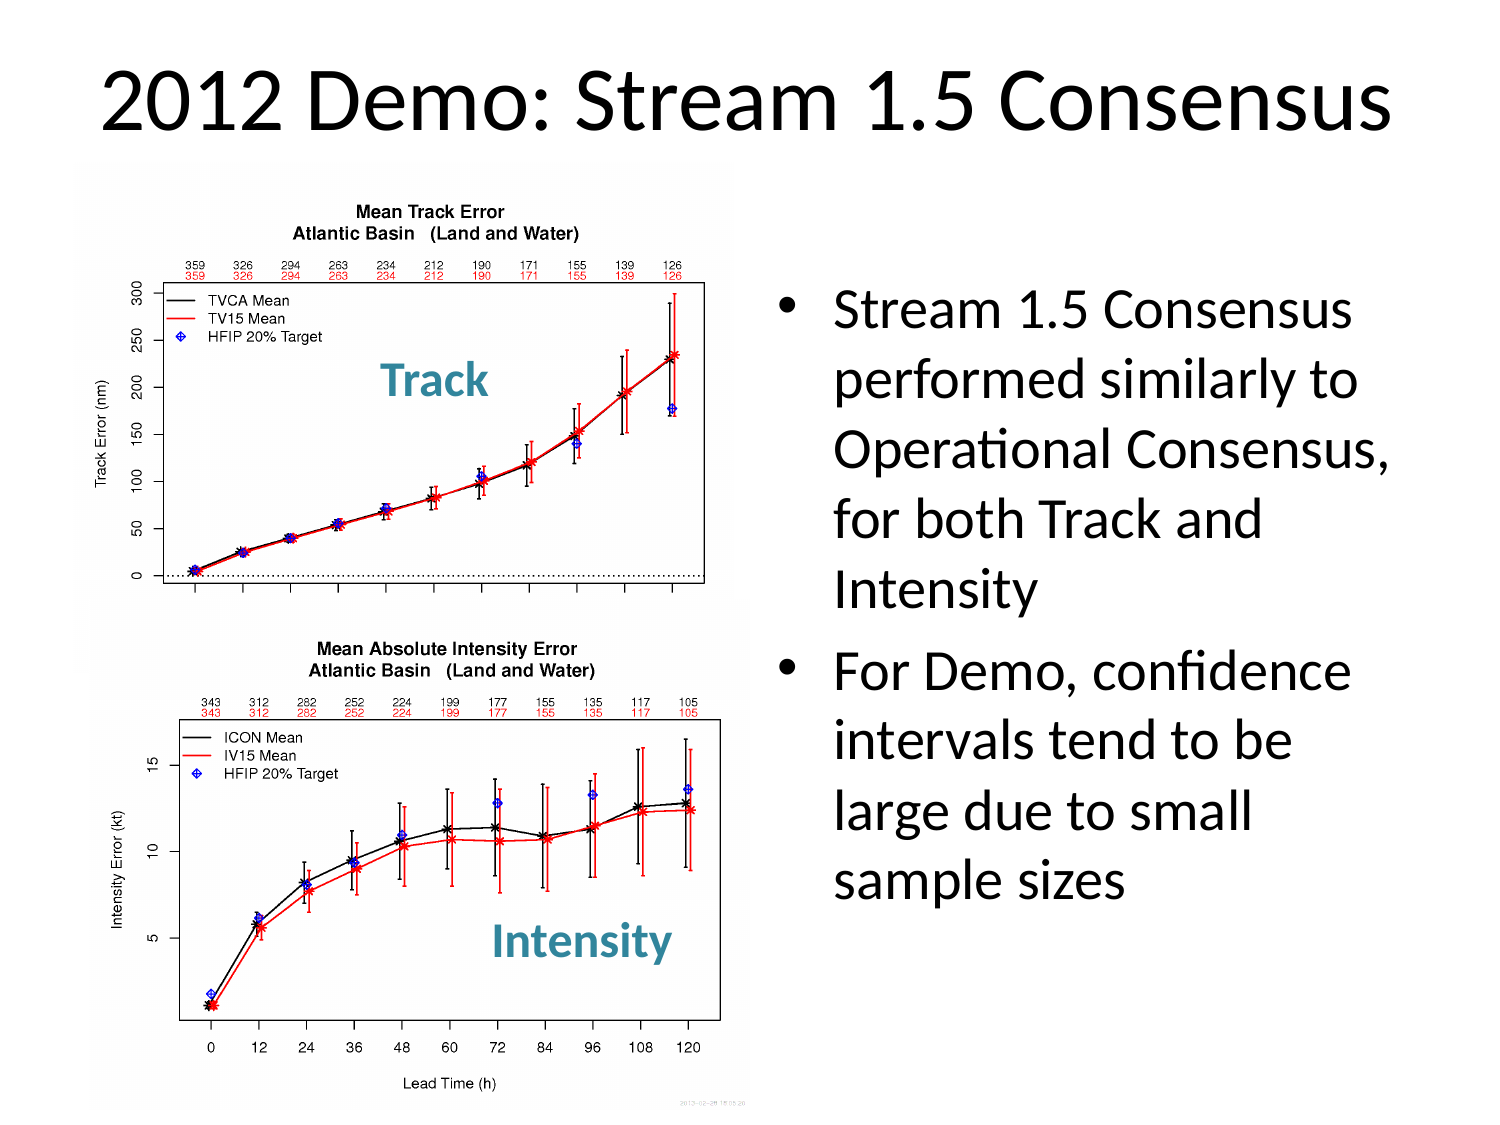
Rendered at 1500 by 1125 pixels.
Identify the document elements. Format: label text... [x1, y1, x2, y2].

picture [73, 162, 751, 1111]
list Stream 1.5 Consensus performed similarly to Operational Consensus, for both Track and Intensity For Demo, confidence intervals tend to be large due to small sample sizes [762, 262, 1425, 1005]
title 2012 Demo: Stream 1.5 Consensus [72, 0, 1423, 188]
